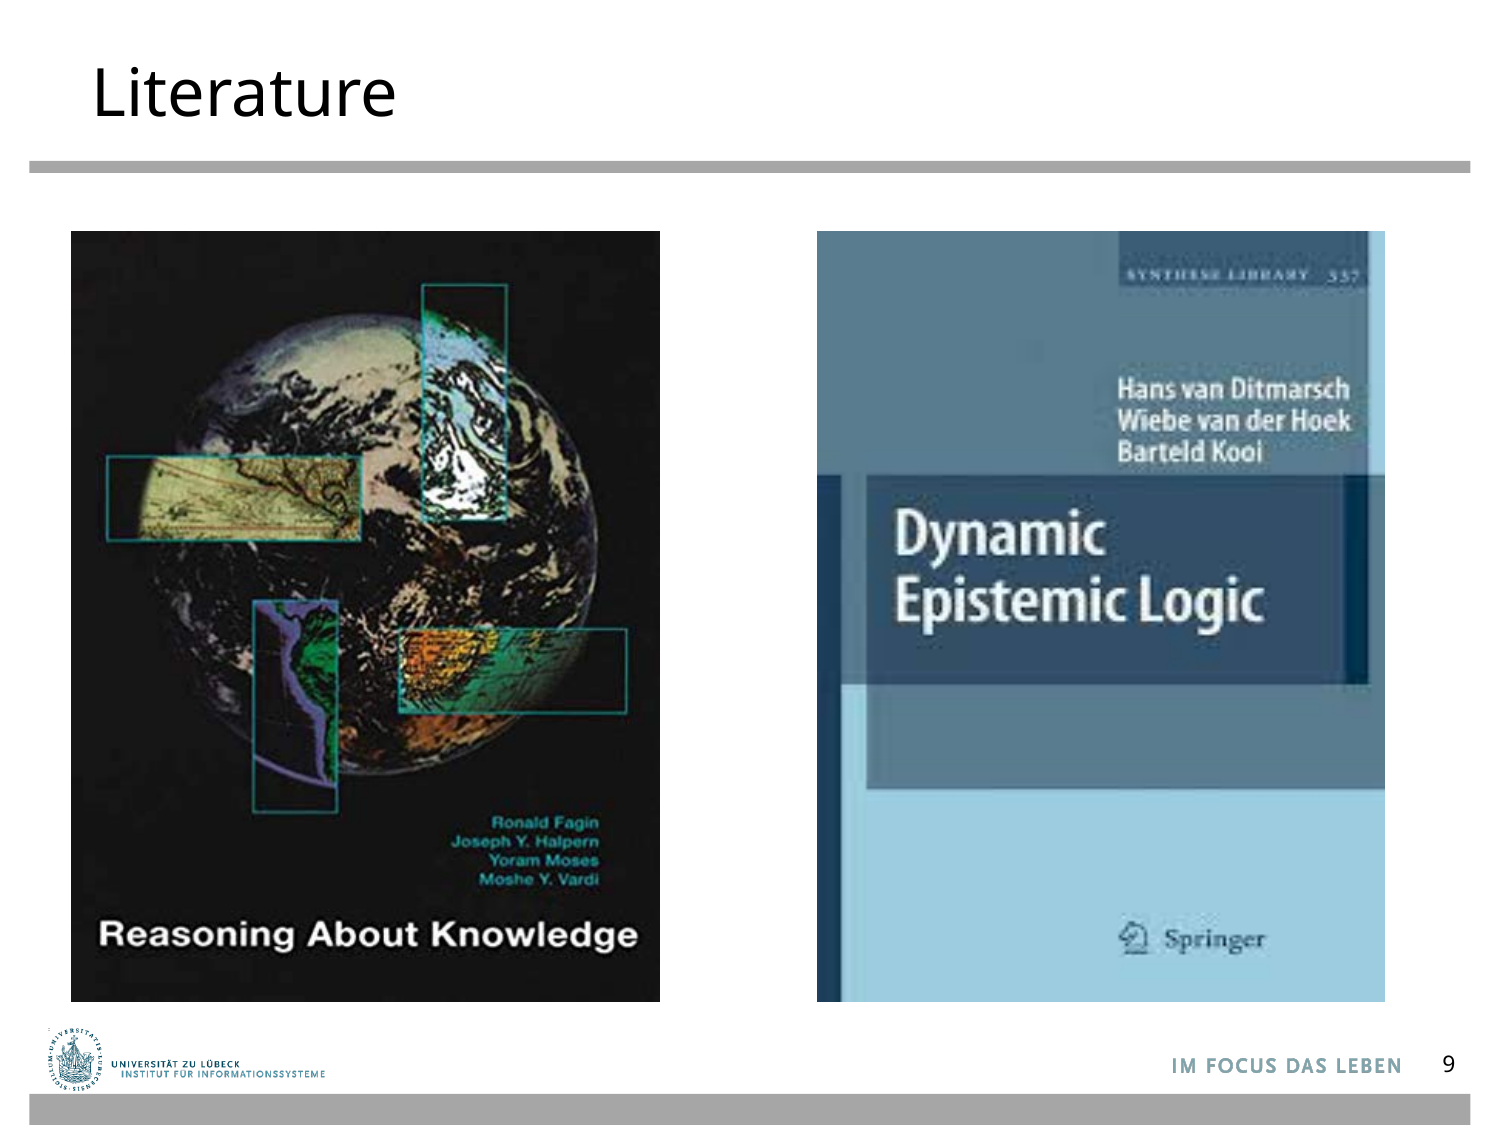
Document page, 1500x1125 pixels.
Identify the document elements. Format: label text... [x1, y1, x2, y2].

picture [70, 231, 660, 1002]
title Literature [76, 42, 1427, 126]
picture [817, 231, 1385, 1002]
slide_number 9 [1305, 1050, 1471, 1083]
picture [1173, 1058, 1305, 1073]
